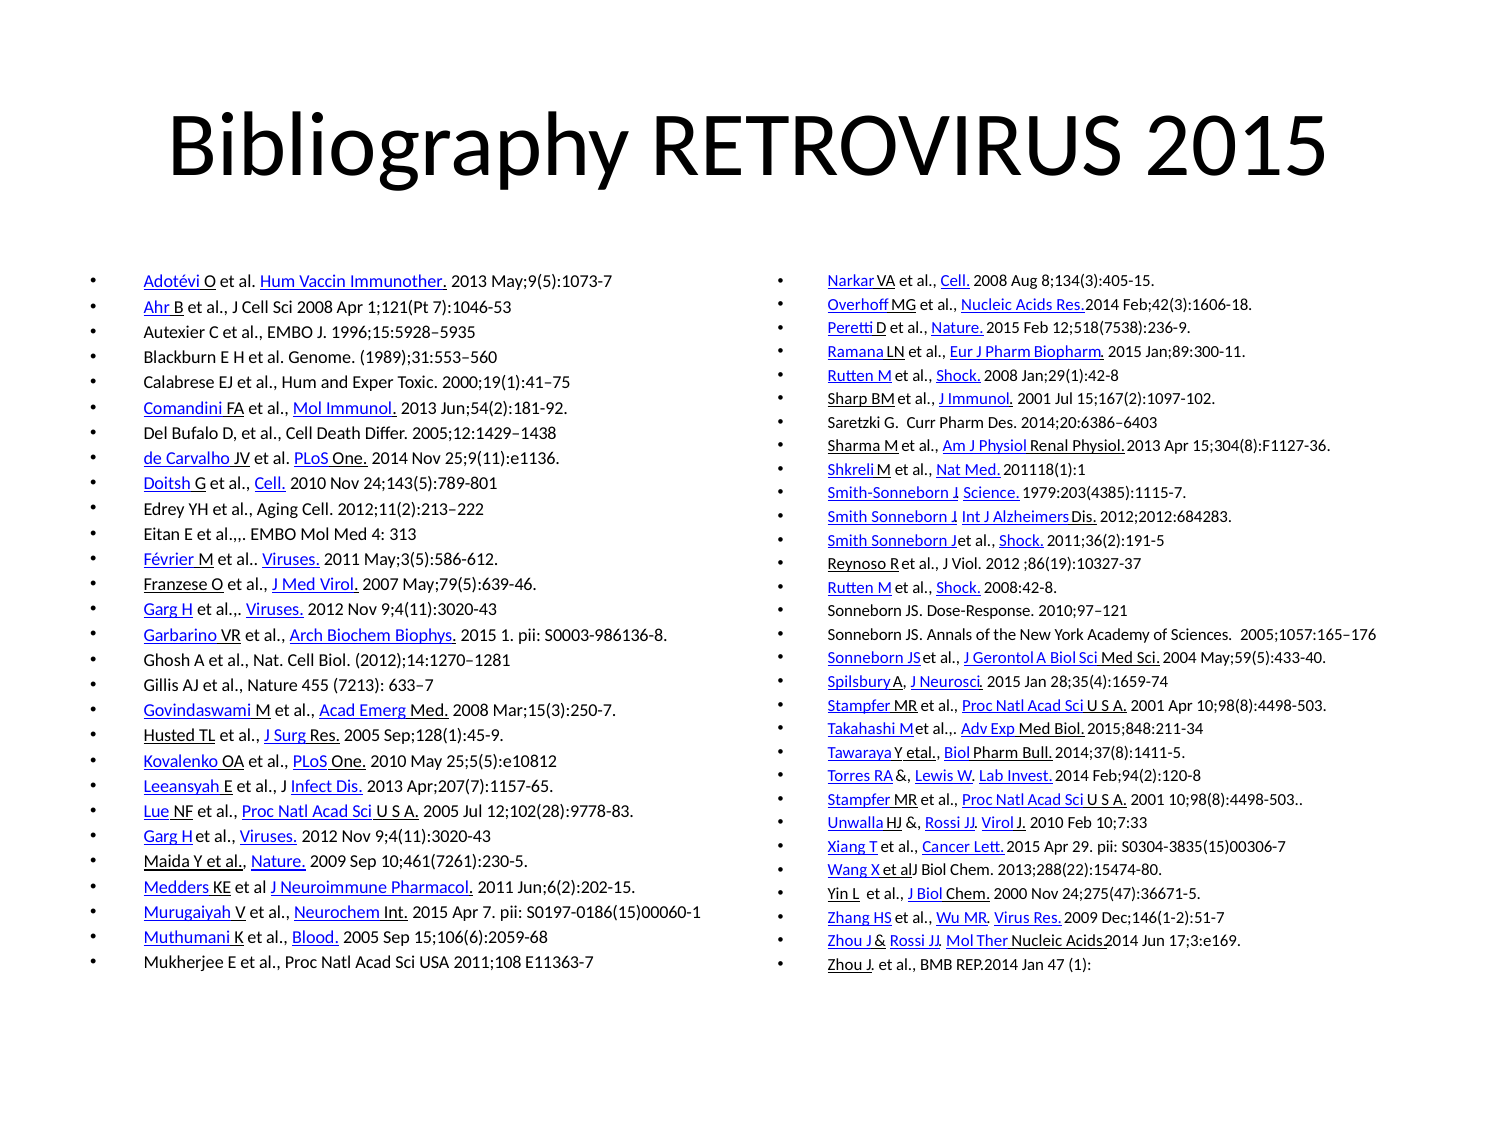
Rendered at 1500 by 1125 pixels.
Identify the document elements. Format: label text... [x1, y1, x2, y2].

title Bibliography RETROVIRUS 2015 [75, 45, 1425, 233]
list Narkar VA et al., Cell. 2008 Aug 8;134(3):405-15. Overhoff MG et al., Nucleic Acids Res. 2014 Feb;42(3):1606-18. Peretti D et al., Nature. 2015 Feb 12;518(7538):236-9. Ramana LN et al., Eur J Pharm Biopharm. 2015 Jan;89:300-11. Rutten M et al., Shock. 2008 Jan;29(1):42-8 Sharp BM et al., J Immunol. 2001 Jul 15;167(2):1097-102. Saretzki G. Curr Pharm Des. 2014;20:6386–6403 Sharma M et al., Am J Physiol Renal Physiol. 2013 Apr 15;304(8):F1127-36. Shkreli M et al., Nat Med. 201118(1):1 Smith-Sonneborn J. Science. 1979:203(4385):1115-7. Smith Sonneborn J. Int J Alzheimers Dis. 2012;2012:684283. Smith Sonneborn J et al., Shock. 2011;36(2):191-5 Reynoso R et al., J Viol. 2012 ;86(19):10327-37 Rutten M et al., Shock. 2008:42-8. Sonneborn JS. Dose-Response. 2010;97–121 Sonneborn JS. Annals of the New York Academy of Sciences. 2005;1057:165–176 Sonneborn JS et al., J Gerontol A Biol Sci Med Sci. 2004 May;59(5):433-40. Spilsbury A, J Neurosci. 2015 Jan 28;35(4):1659-74 Stampfer MR et al., Proc Natl Acad Sci U S A. 2001 Apr 10;98(8):4498-503. Takahashi M et al.,. Adv Exp Med Biol. 2015;848:211-34 Tawaraya Y etal., Biol Pharm Bull. 2014;37(8):1411-5. Torres RA &, Lewis W. Lab Invest. 2014 Feb;94(2):120-8 Stampfer MR et al., Proc Natl Acad Sci U S A. 2001 10;98(8):4498-503.. Unwalla HJ &, Rossi JJ. Virol J. 2010 Feb 10;7:33 Xiang T et al., Cancer Lett. 2015 Apr 29. pii: S0304-3835(15)00306-7 Wang X et alJ Biol Chem. 2013;288(22):15474-80. Yin L et al., J Biol Chem. 2000 Nov 24;275(47):36671-5. Zhang HS et al., Wu MR. Virus Res. 2009 Dec;146(1-2):51-7 Zhou J & Rossi JJ. Mol Ther Nucleic Acids.2014 Jun 17;3:e169. Zhou J. et al., BMB REP.2014 Jan 47 (1): [762, 262, 1425, 1005]
list Adotévi O et al. Hum Vaccin Immunother. 2013 May;9(5):1073-7 Ahr B et al., J Cell Sci 2008 Apr 1;121(Pt 7):1046-53 Autexier C et al., EMBO J. 1996;15:5928–5935 Blackburn E H et al. Genome. (1989);31:553–560 Calabrese EJ et al., Hum and Exper Toxic. 2000;19(1):41–75 Comandini FA et al., Mol Immunol. 2013 Jun;54(2):181-92. Del Bufalo D, et al., Cell Death Differ. 2005;12:1429–1438 de Carvalho JV et al. PLoS One. 2014 Nov 25;9(11):e1136. Doitsh G et al., Cell. 2010 Nov 24;143(5):789-801 Edrey YH et al., Aging Cell. 2012;11(2):213–222 Eitan E et al.,,. EMBO Mol Med 4: 313 Février M et al.. Viruses. 2011 May;3(5):586-612. Franzese O et al., J Med Virol. 2007 May;79(5):639-46. Garg H et al.,. Viruses. 2012 Nov 9;4(11):3020-43 Garbarino VR et al., Arch Biochem Biophys. 2015 1. pii: S0003-986136-8. Ghosh A et al., Nat. Cell Biol. (2012);14:1270–1281 Gillis AJ et al., Nature 455 (7213): 633–7 Govindaswami M et al., Acad Emerg Med. 2008 Mar;15(3):250-7. Husted TL et al., J Surg Res. 2005 Sep;128(1):45-9. Kovalenko OA et al., PLoS One. 2010 May 25;5(5):e10812 Leeansyah E et al., J Infect Dis. 2013 Apr;207(7):1157-65. Lue NF et al., Proc Natl Acad Sci U S A. 2005 Jul 12;102(28):9778-83. Garg H et al., Viruses. 2012 Nov 9;4(11):3020-43 Maida Y et al., Nature. 2009 Sep 10;461(7261):230-5. Medders KE et al J Neuroimmune Pharmacol. 2011 Jun;6(2):202-15. Murugaiyah V et al., Neurochem Int. 2015 Apr 7. pii: S0197-0186(15)00060-1 Muthumani K et al., Blood. 2005 Sep 15;106(6):2059-68 Mukherjee E et al., Proc Natl Acad Sci USA 2011;108 E11363-7 [75, 262, 738, 1005]
